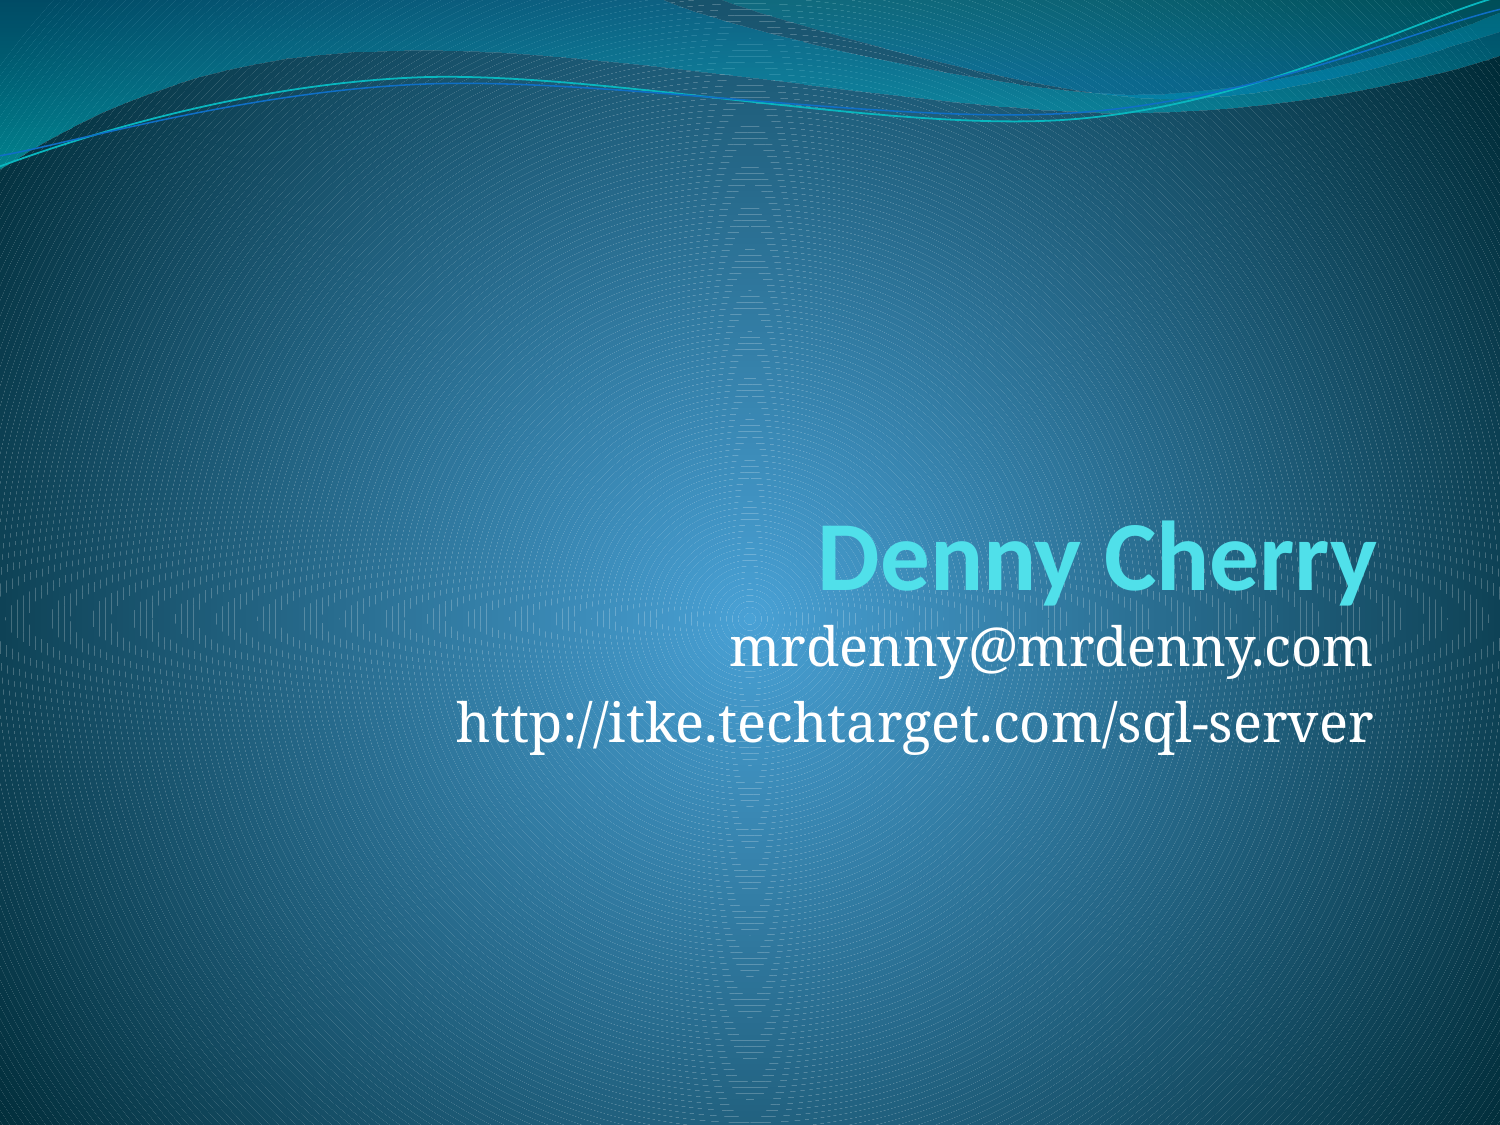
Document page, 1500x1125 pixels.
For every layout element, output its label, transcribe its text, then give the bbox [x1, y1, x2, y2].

title Denny Cherry [93, 490, 1382, 611]
subtitle mrdenny@mrdenny.com http://itke.techtarget.com/sql-server [96, 605, 1386, 801]
